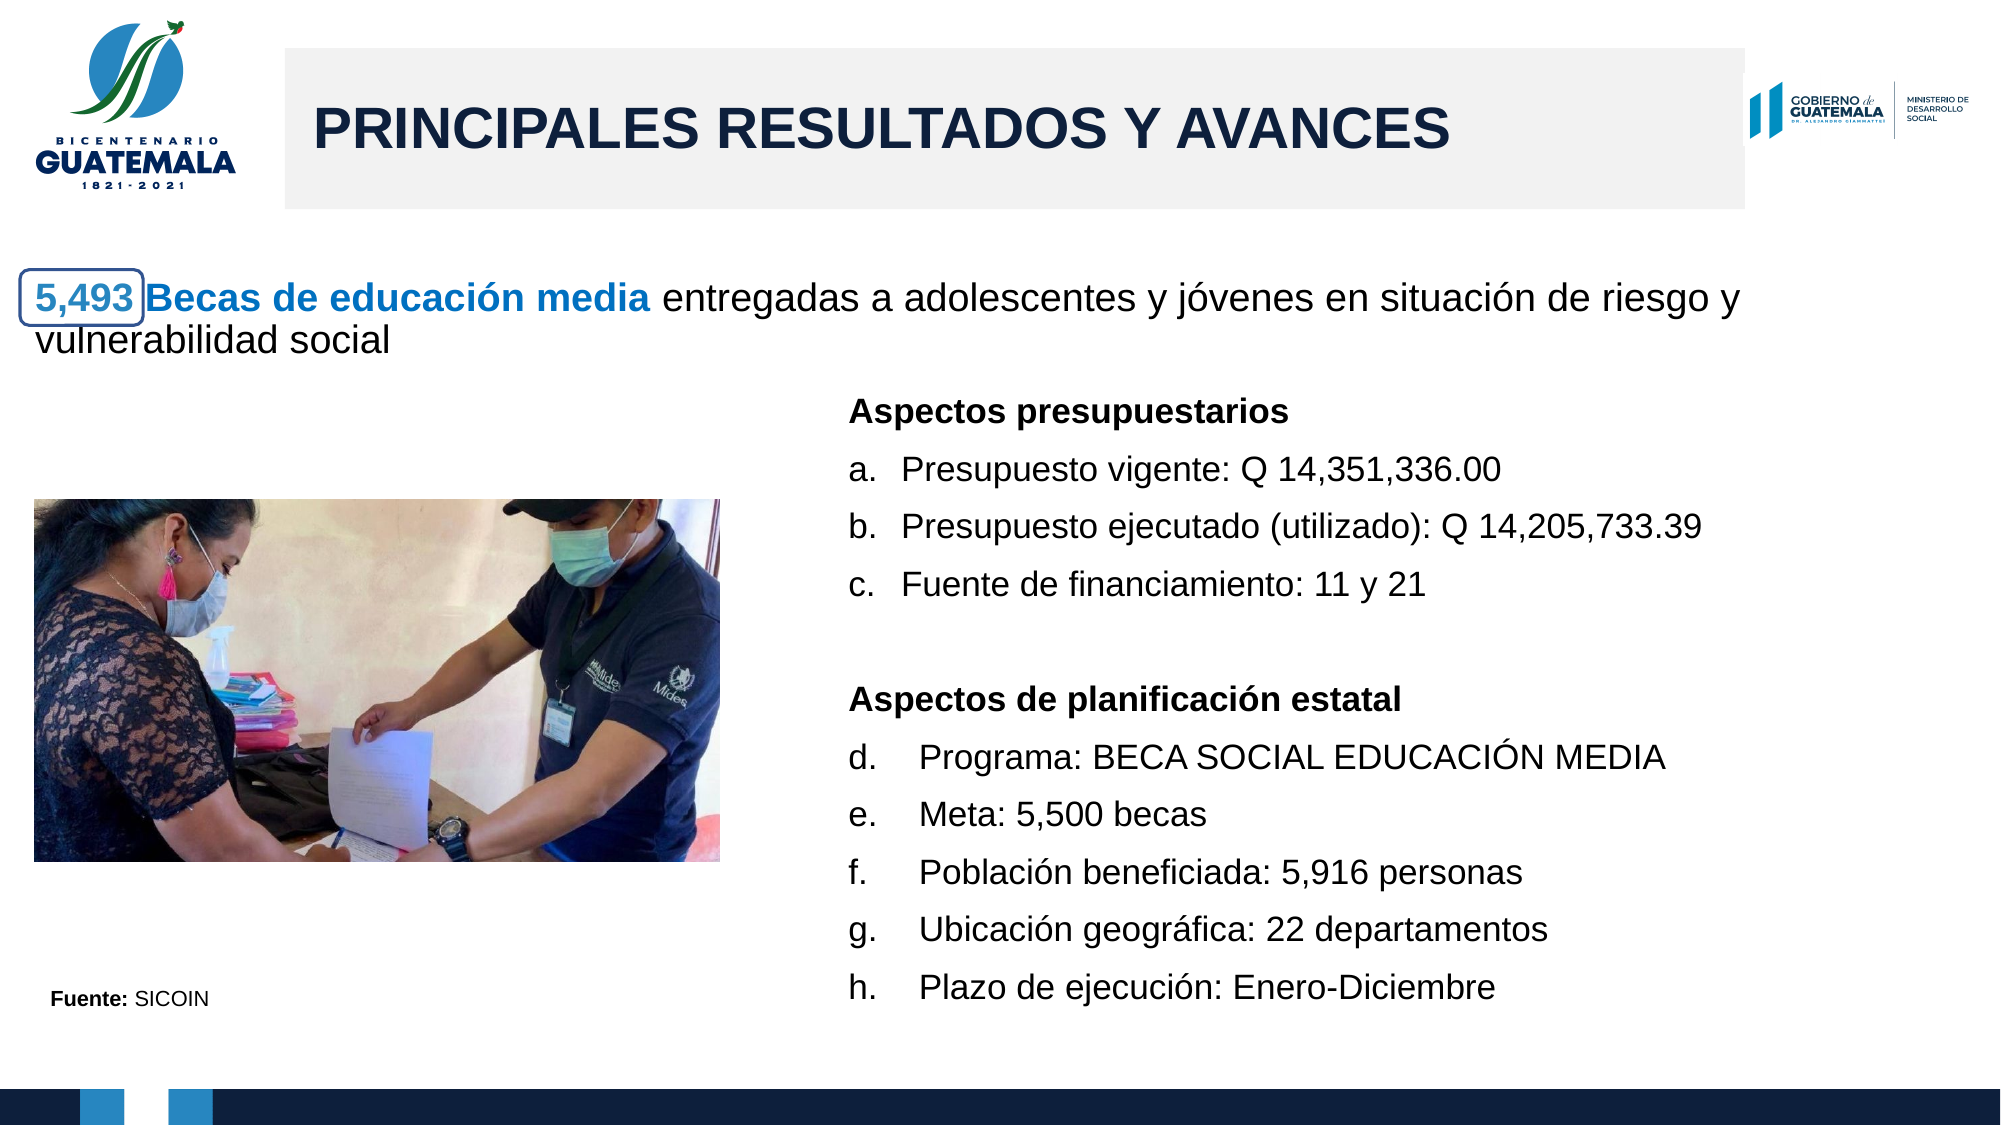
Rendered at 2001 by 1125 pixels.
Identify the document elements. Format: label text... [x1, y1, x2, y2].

picture [0, 0, 2001, 1125]
text_box PRINCIPALES RESULTADOS Y AVANCES [298, 74, 1602, 185]
text_box 5,493 Becas de educación media entregadas a adolescentes y jóvenes en situación de riesgo y vulnerabilidad social [20, 269, 1953, 1092]
text_box Aspectos presupuestarios Presupuesto vigente: Q 14,351,336.00 Presupuesto ejecutado (utilizado): Q 14,205,733.39 Fuente de financiamiento: 11 y 21 Aspectos de planificación estatal Programa: BECA SOCIAL EDUCACIÓN MEDIA Meta: 5,500 becas Población beneficiada: 5,916 personas Ubicación geográfica: 22 departamentos Plazo de ejecución: Enero-Diciembre [833, 354, 2000, 1019]
text_box Fuente: SICOIN [35, 977, 225, 1019]
text_box [18, 268, 145, 327]
